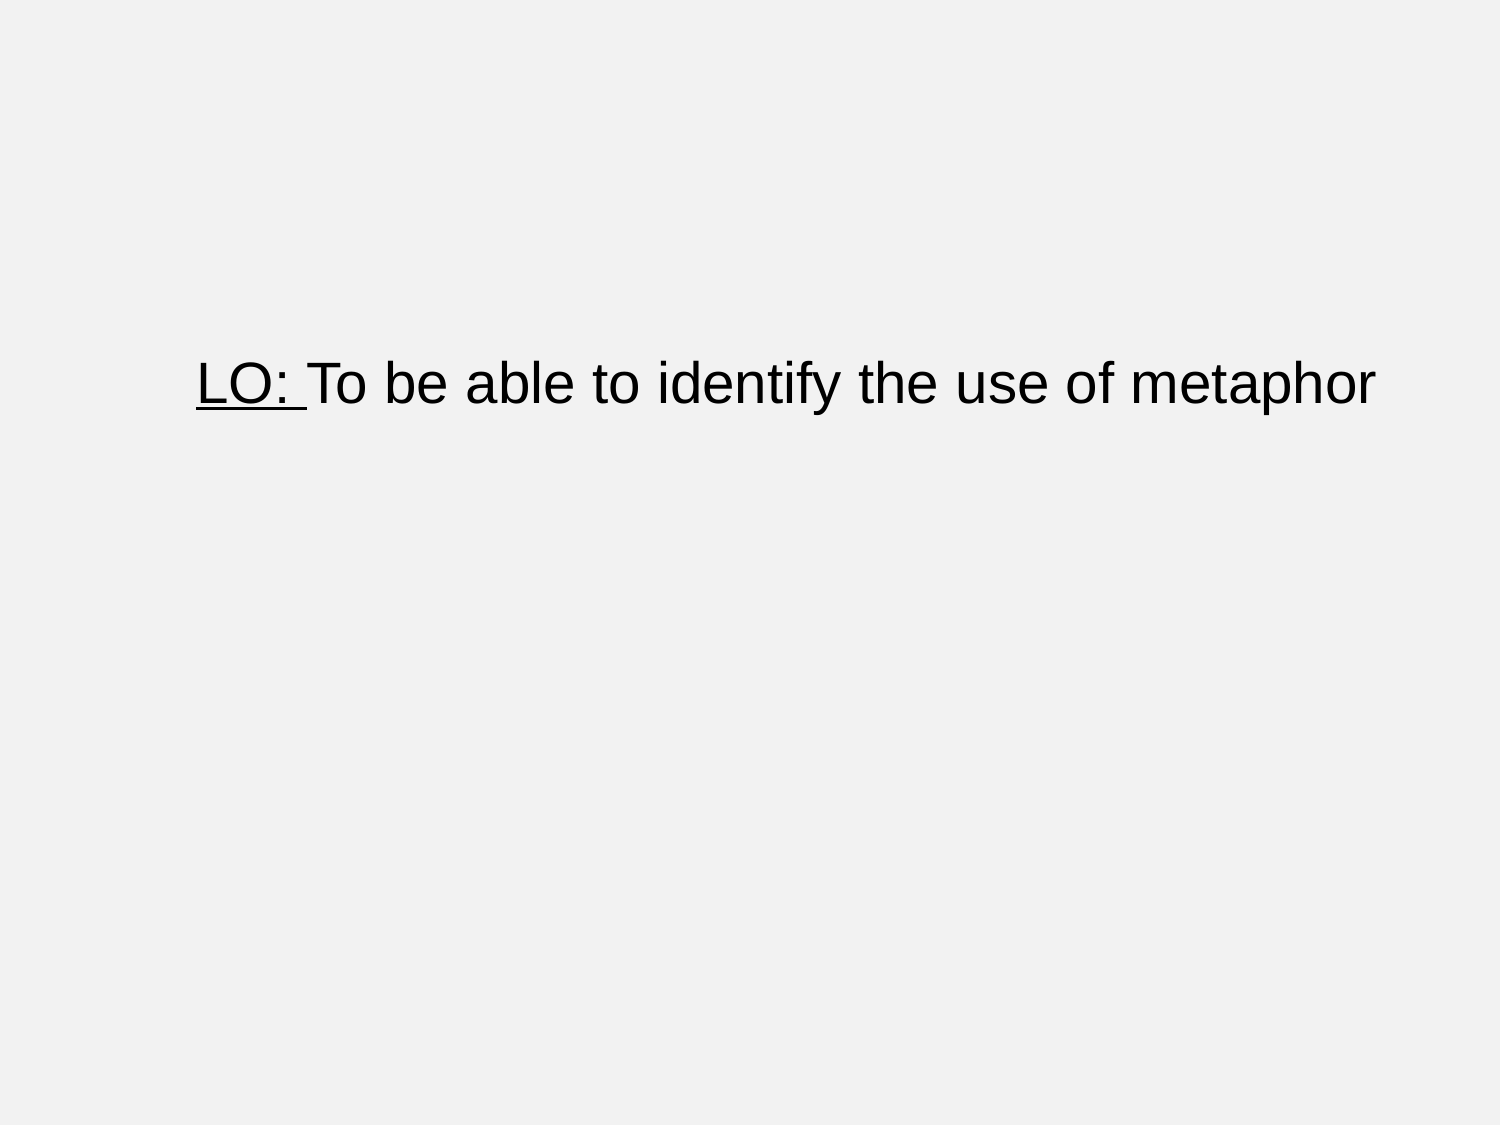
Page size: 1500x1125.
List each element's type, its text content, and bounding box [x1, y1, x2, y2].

text_box LO: To be able to identify the use of metaphor [181, 338, 1394, 424]
